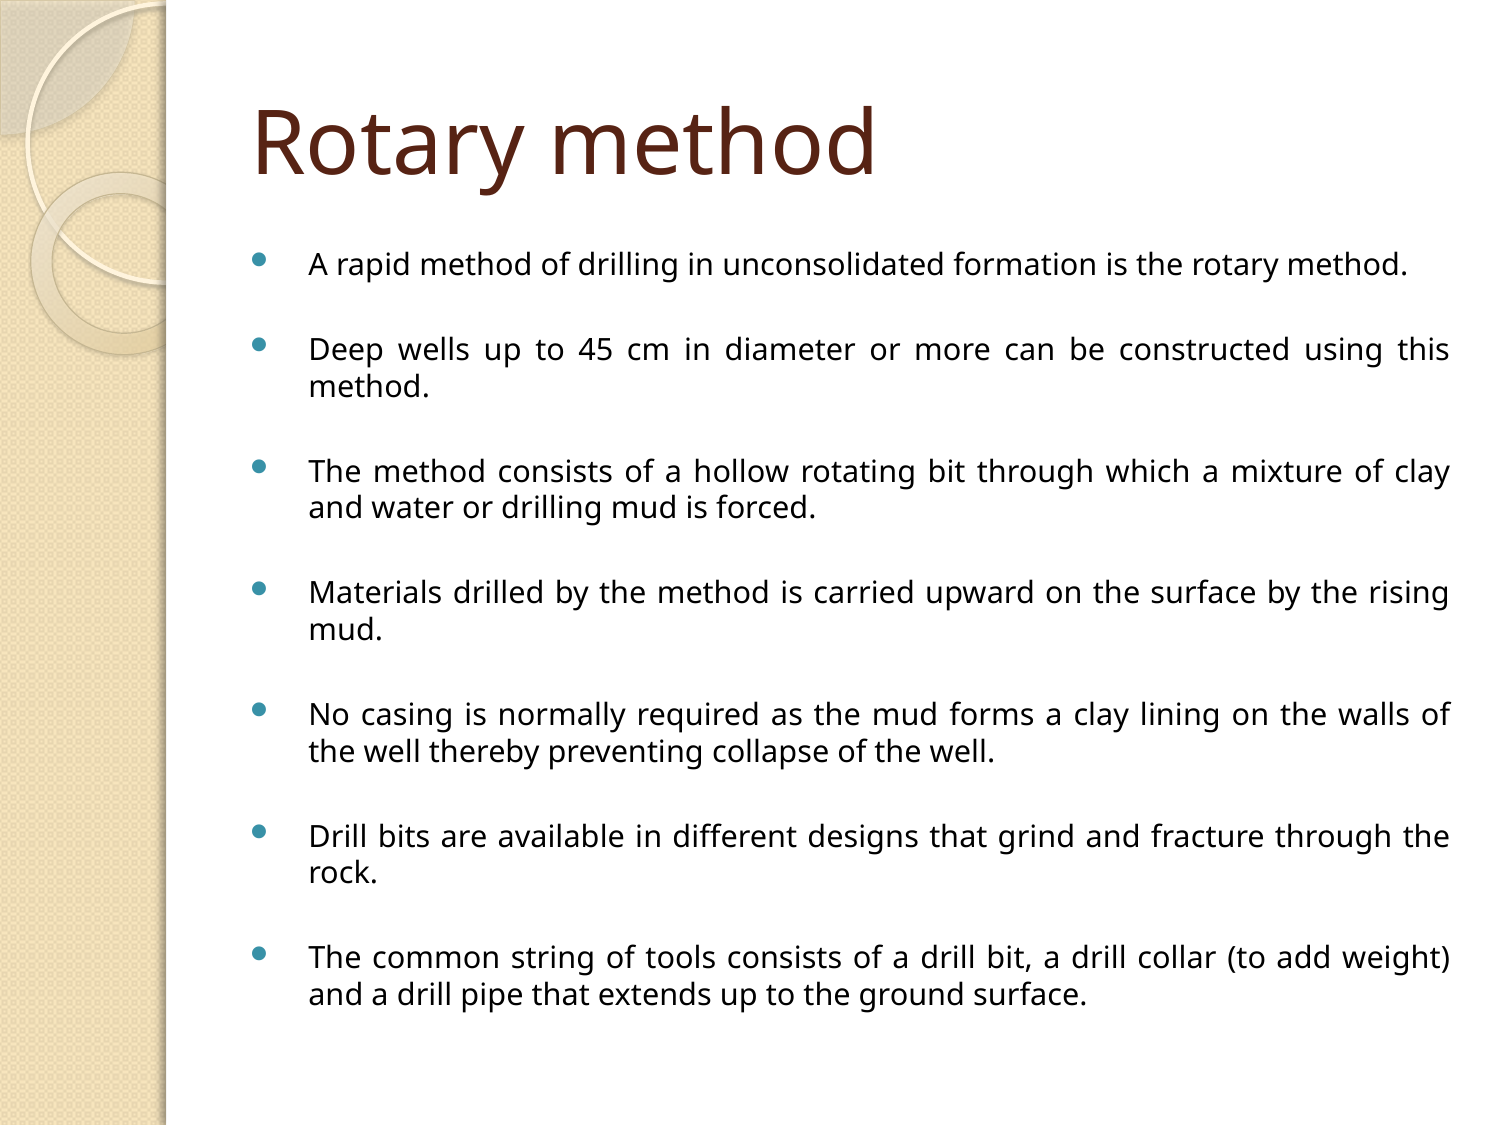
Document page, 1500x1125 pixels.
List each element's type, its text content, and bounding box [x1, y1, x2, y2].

title Rotary method [235, 45, 1466, 233]
list A rapid method of drilling in unconsolidated formation is the rotary method. Deep wells up to 45 cm in diameter or more can be constructed using this method. The method consists of a hollow rotating bit through which a mixture of clay and water or drilling mud is forced. Materials drilled by the method is carried upward on the surface by the rising mud. No casing is normally required as the mud forms a clay lining on the walls of the well thereby preventing collapse of the well. Drill bits are available in different designs that grind and fracture through the rock. The common string of tools consists of a drill bit, a drill collar (to add weight) and a drill pipe that extends up to the ground surface. [235, 237, 1466, 1025]
